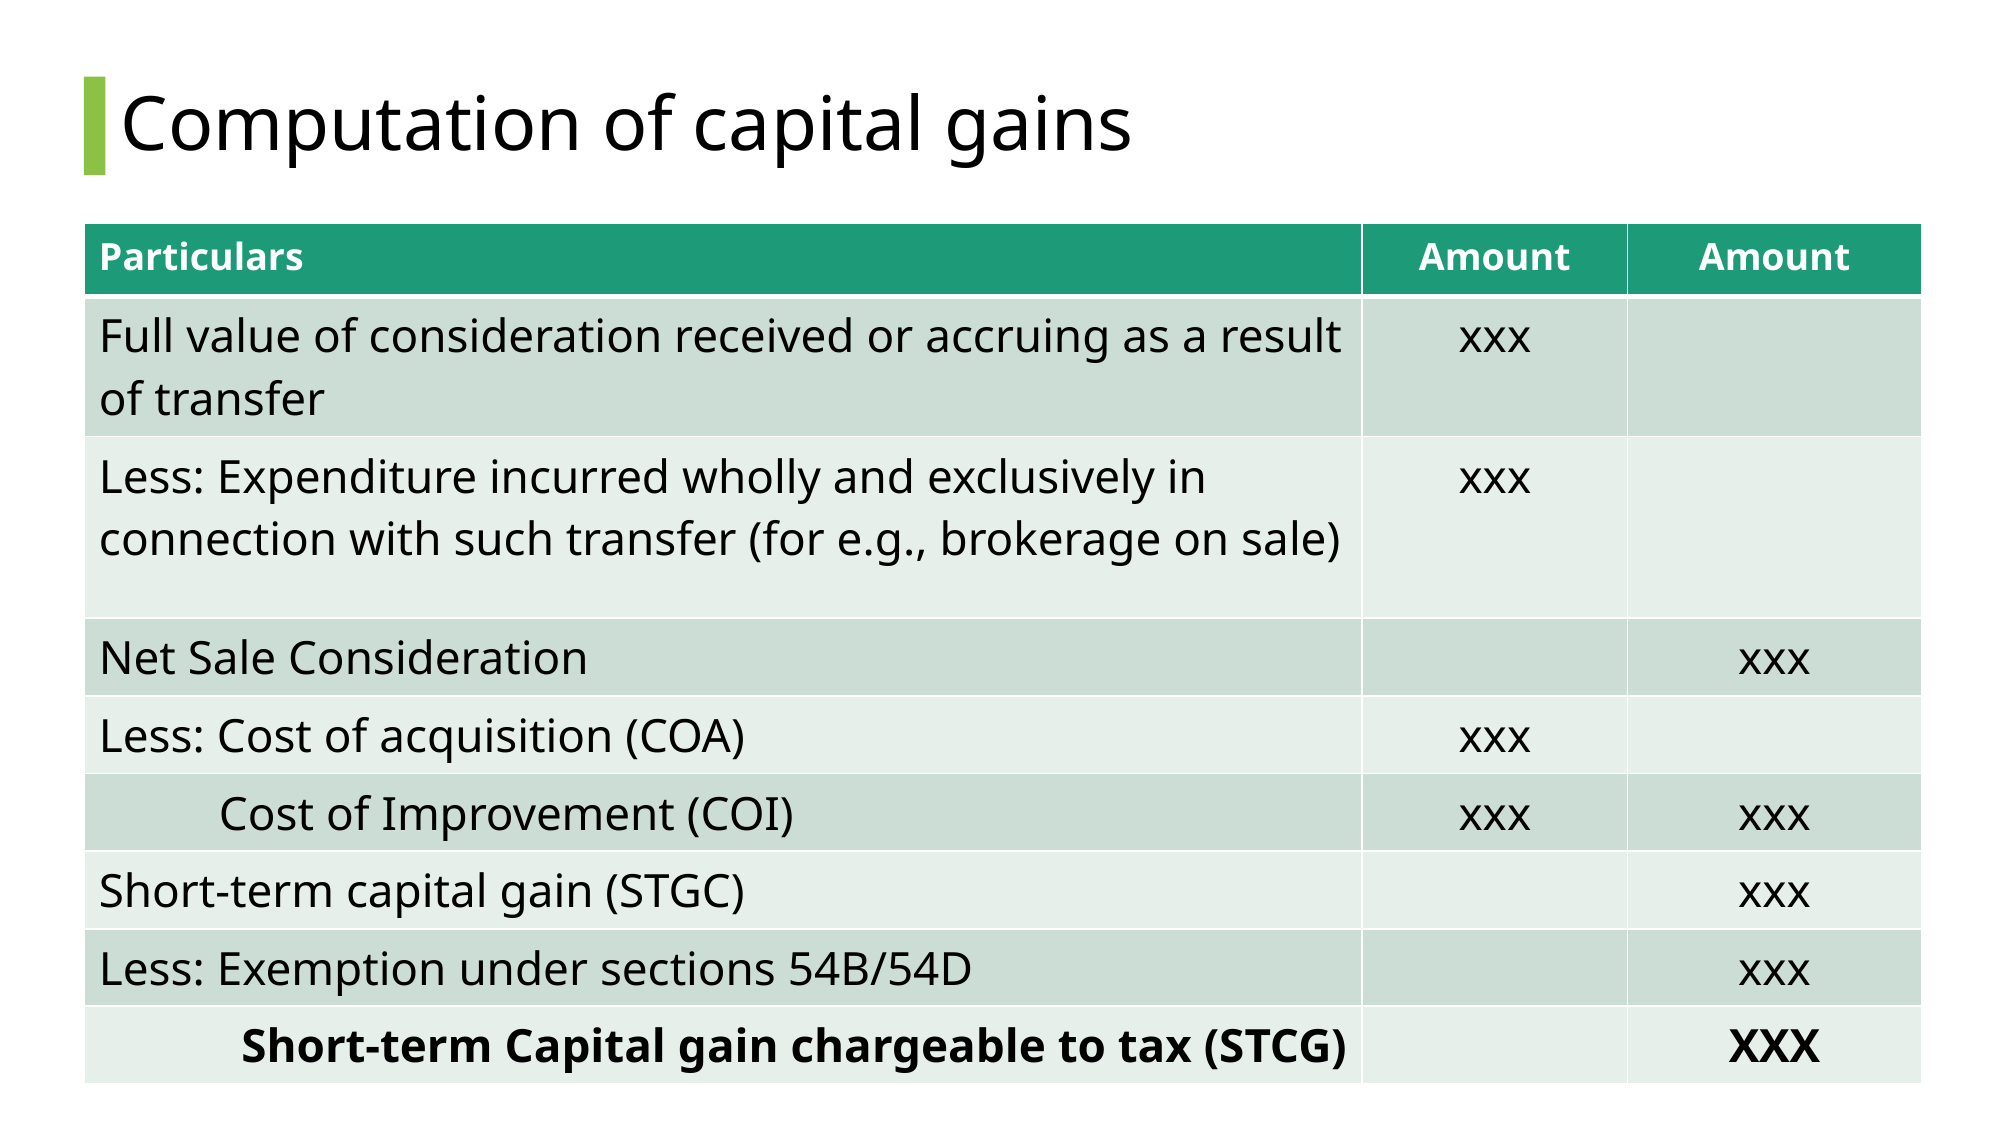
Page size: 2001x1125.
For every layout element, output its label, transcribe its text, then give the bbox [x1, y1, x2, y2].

table_cell [1628, 437, 1921, 617]
table_header Particulars [85, 224, 1361, 294]
table_header Amount [1628, 224, 1921, 294]
table_cell XXX [1628, 1007, 1921, 1083]
table_cell Short-term capital gain (STGC) [85, 852, 1361, 928]
table_cell Cost of Improvement (COI) [85, 774, 1361, 850]
table_cell Net Sale Consideration [85, 619, 1361, 695]
table_cell xxx [1628, 852, 1921, 928]
table_cell Less: Expenditure incurred wholly and exclusively in connection with such transfer (for e.g., brokerage on sale) [85, 437, 1361, 617]
table_cell [1363, 619, 1627, 695]
table_cell [1363, 1007, 1627, 1083]
table_cell xxx [1363, 437, 1627, 617]
table_cell Full value of consideration received or accruing as a result of transfer [85, 299, 1361, 436]
table_cell xxx [1363, 299, 1627, 436]
table_cell [1628, 697, 1921, 773]
title Computation of capital gains [105, 32, 1895, 219]
table_cell Less: Cost of acquisition (COA) [85, 697, 1361, 773]
table_cell xxx [1628, 774, 1921, 850]
table_cell xxx [1363, 774, 1627, 850]
table_cell [1363, 930, 1627, 1005]
table_cell [1628, 299, 1921, 436]
table_header Amount [1363, 224, 1627, 294]
text_box [83, 76, 107, 176]
table_cell xxx [1363, 697, 1627, 773]
table_cell [1363, 852, 1627, 928]
table_cell xxx [1628, 619, 1921, 695]
table_cell Less: Exemption under sections 54B/54D [85, 930, 1361, 1005]
table_cell Short-term Capital gain chargeable to tax (STCG) [85, 1007, 1361, 1083]
table_cell xxx [1628, 930, 1921, 1005]
